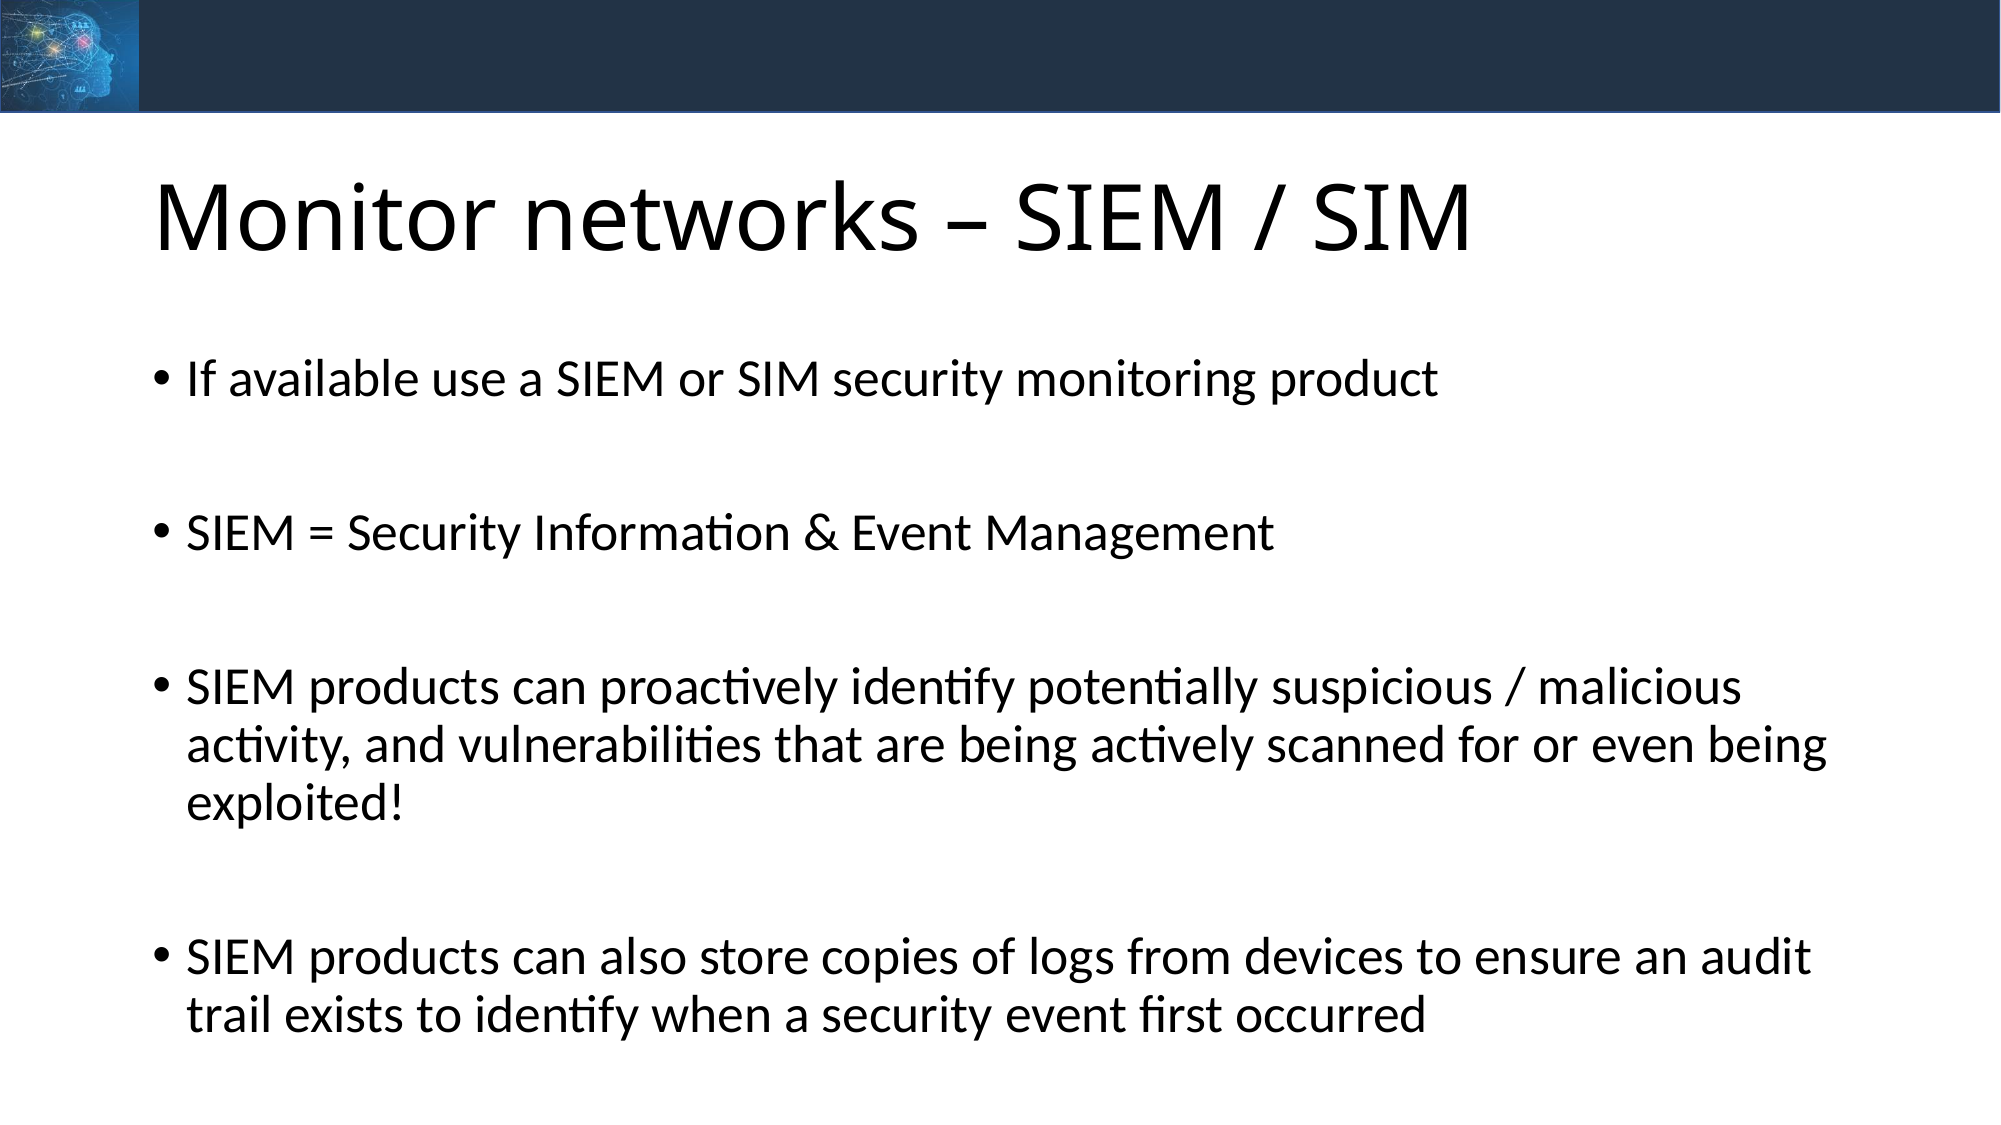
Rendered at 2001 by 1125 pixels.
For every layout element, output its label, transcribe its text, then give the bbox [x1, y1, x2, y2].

list If available use a SIEM or SIM security monitoring product SIEM = Security Information & Event Management SIEM products can proactively identify potentially suspicious / malicious activity, and vulnerabilities that are being actively scanned for or even being exploited! SIEM products can also store copies of logs from devices to ensure an audit trail exists to identify when a security event first occurred [137, 343, 1863, 1057]
title Monitor networks – SIEM / SIM [137, 111, 1863, 330]
picture [2, 0, 139, 111]
